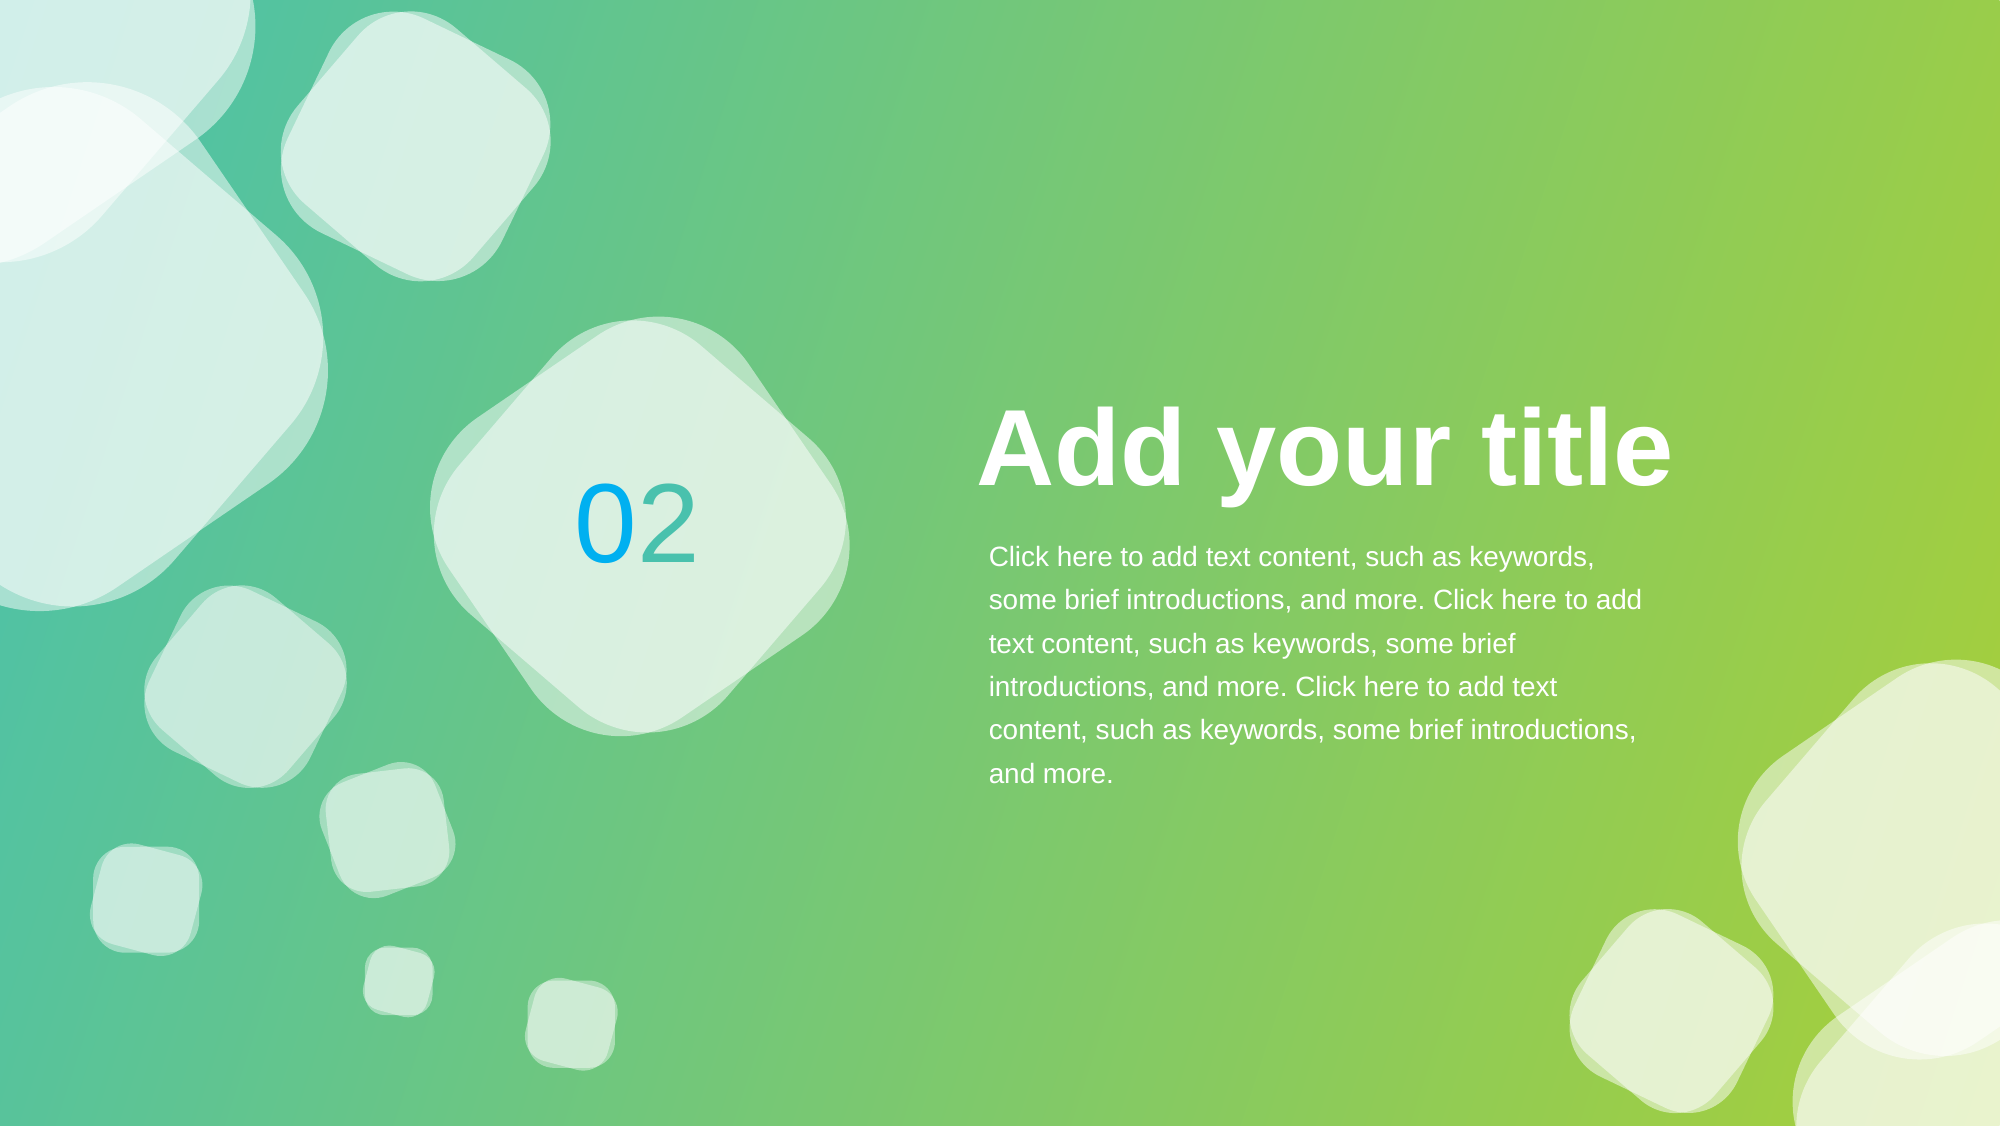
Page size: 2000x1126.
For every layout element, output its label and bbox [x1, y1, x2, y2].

text_box [0, 0, 616, 1069]
text_box [1581, 686, 2000, 1126]
text_box [968, 369, 1682, 668]
text_box [0, 0, 2000, 1126]
text_box [340, 344, 934, 709]
